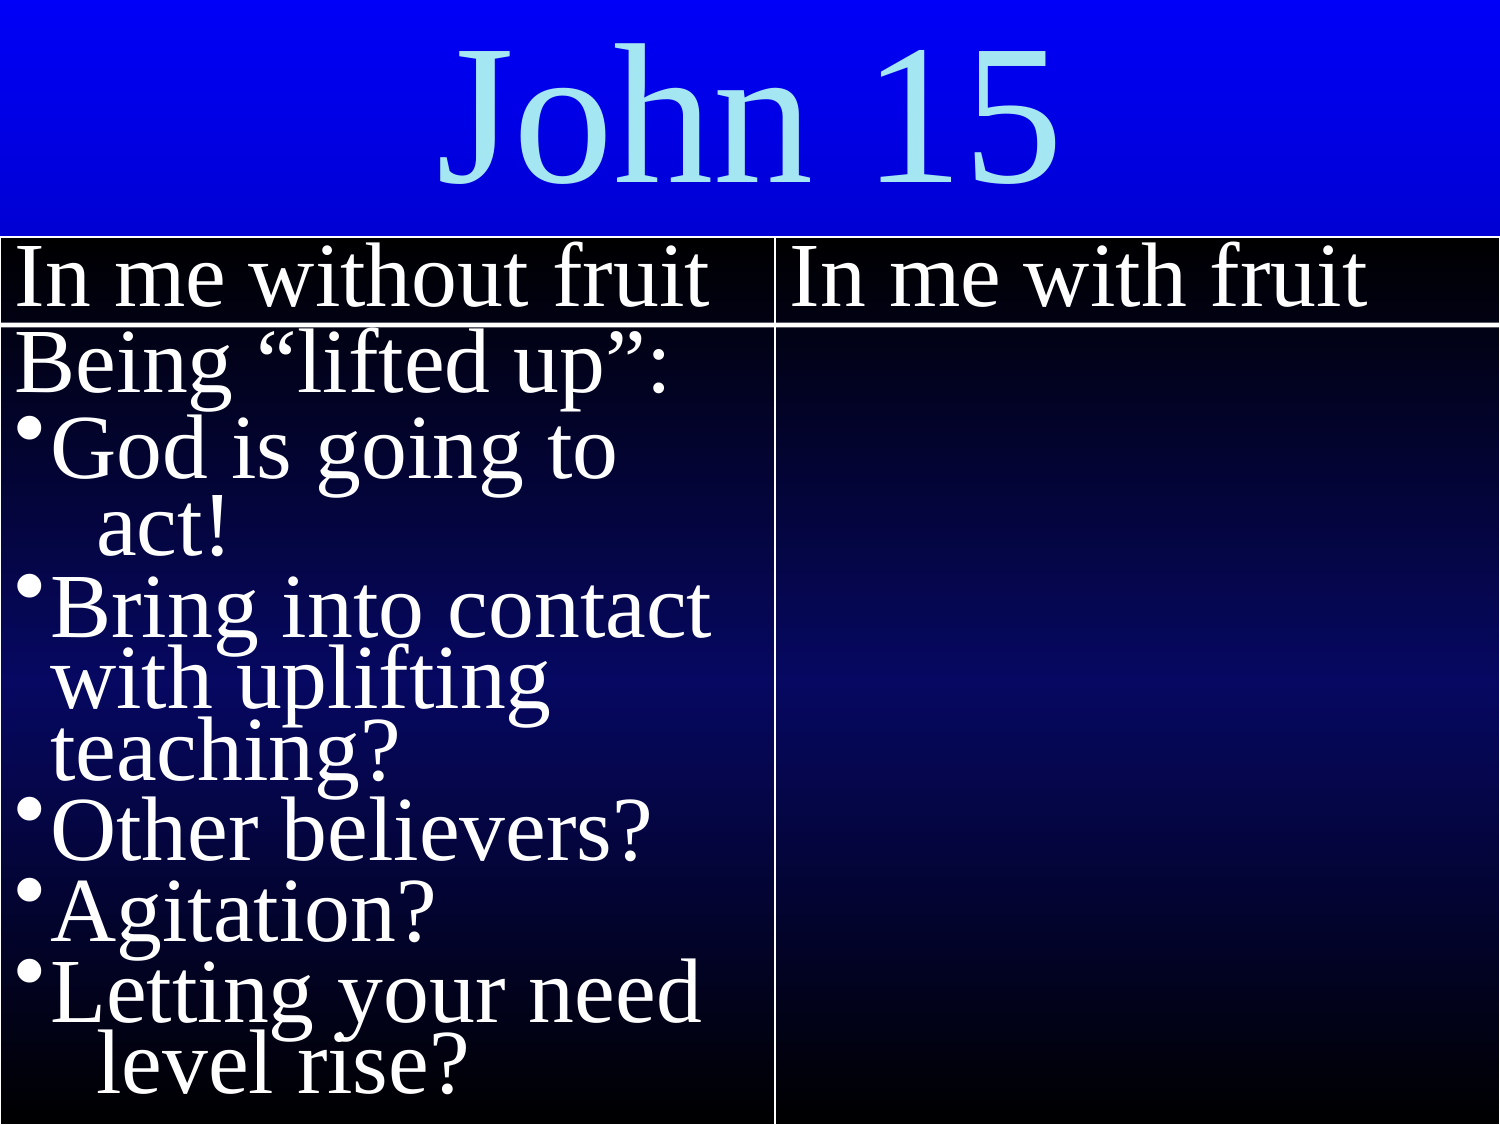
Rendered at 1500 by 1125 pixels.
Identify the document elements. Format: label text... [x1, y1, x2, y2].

text_box In me with fruit [774, 326, 1500, 1125]
text_box In me with fruit [774, 237, 1500, 325]
text_box In me without fruit Being “lifted up”: God is going to act! Bring into contact with uplifting teaching? Other believers? Agitation? Letting your need level rise? [0, 251, 774, 1125]
title John 15 [0, 0, 1500, 251]
